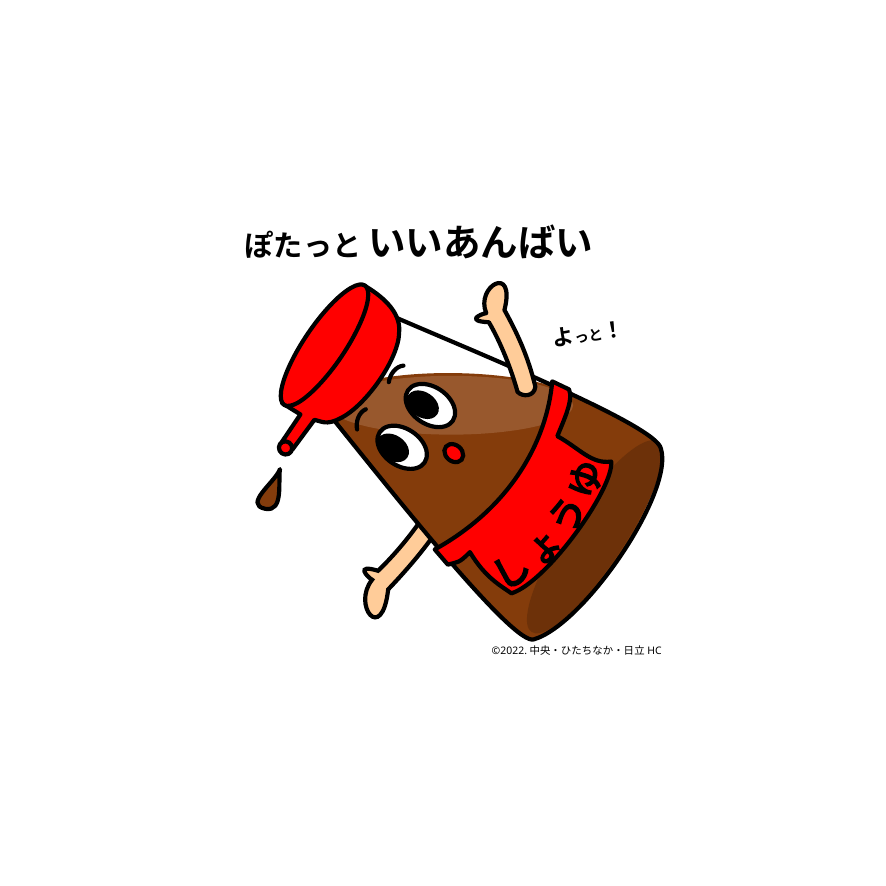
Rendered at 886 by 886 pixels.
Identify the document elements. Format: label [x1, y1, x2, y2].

text_box [226, 211, 665, 659]
